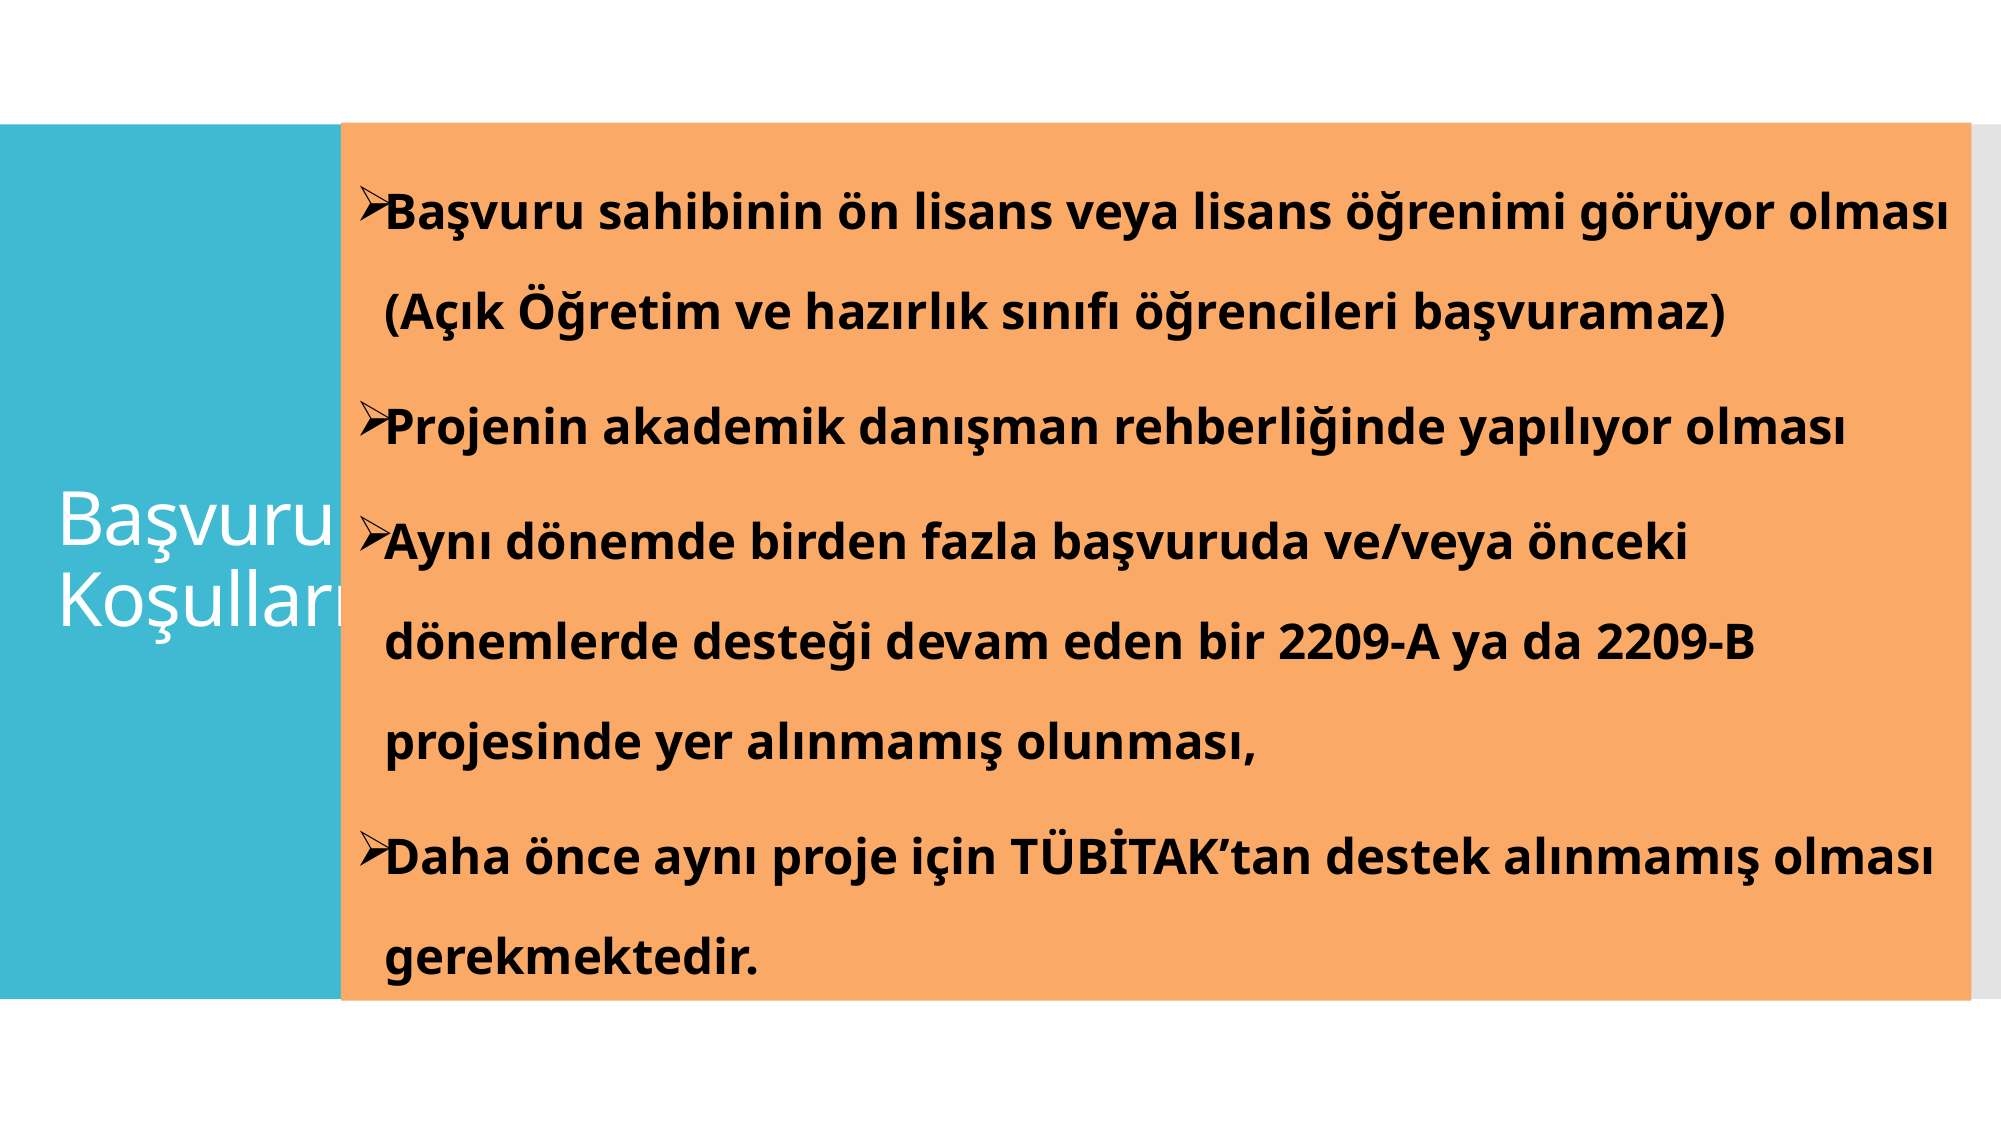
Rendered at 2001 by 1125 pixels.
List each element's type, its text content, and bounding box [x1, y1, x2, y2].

list Başvuru sahibinin ön lisans veya lisans öğrenimi görüyor olması (Açık Öğretim ve hazırlık sınıfı öğrencileri başvuramaz) Projenin akademik danışman rehberliğinde yapılıyor olması Aynı dönemde birden fazla başvuruda ve/veya önceki dönemlerde desteği devam eden bir 2209-A ya da 2209-B projesinde yer alınmamış olunması, Daha önce aynı proje için TÜBİTAK’tan destek alınmamış olması gerekmektedir. [340, 122, 1972, 1001]
title Başvuru Koşulları [41, 184, 340, 940]
